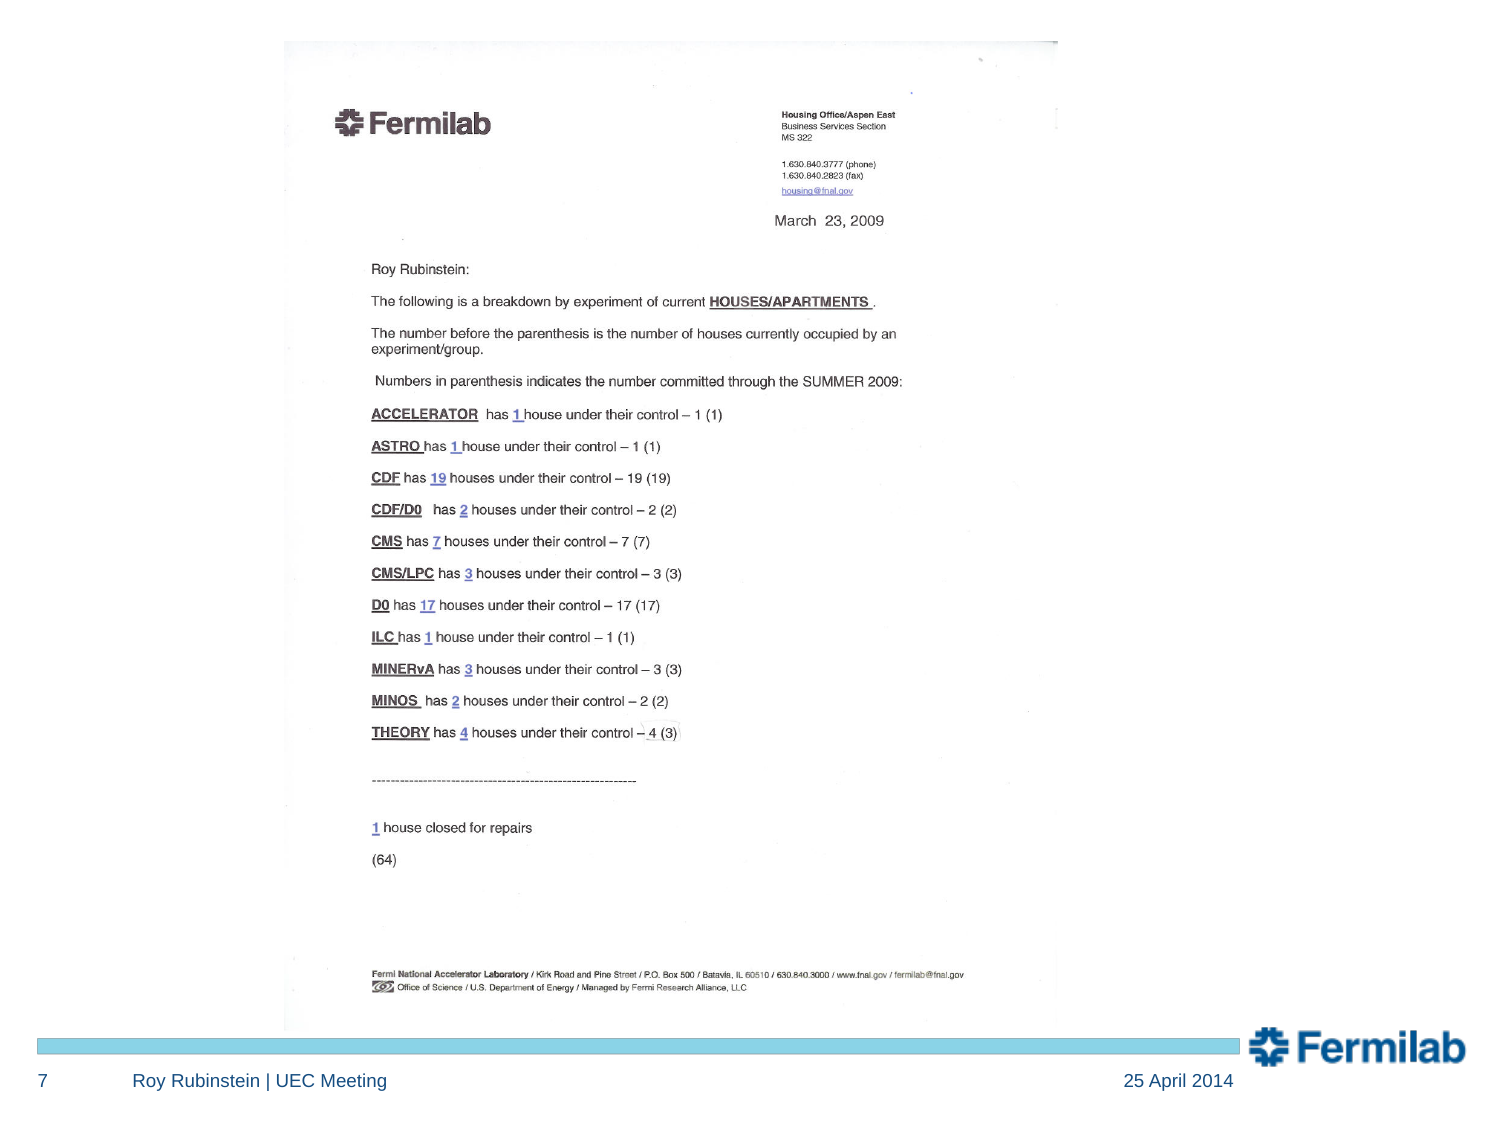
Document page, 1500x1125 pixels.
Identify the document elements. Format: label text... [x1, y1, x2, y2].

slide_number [1057, 1068, 1234, 1109]
slide_number 7 [37, 1068, 111, 1109]
picture [284, 41, 1058, 1033]
footer Roy Rubinstein | UEC Meeting [132, 1068, 1014, 1109]
